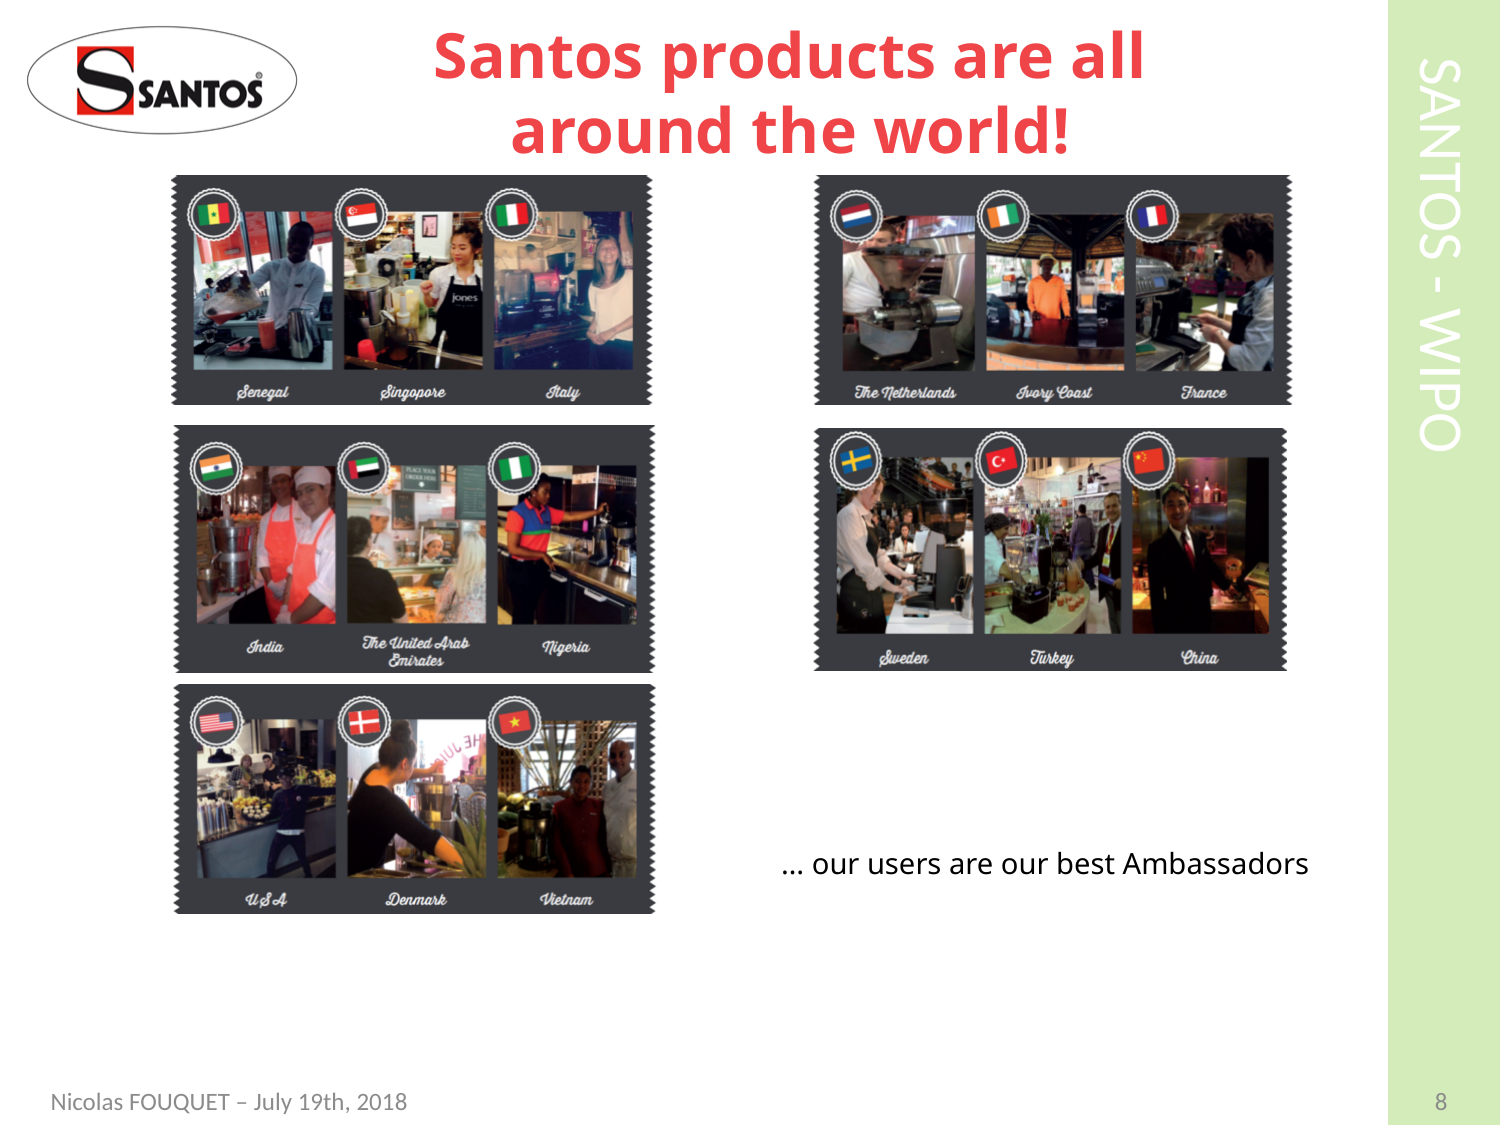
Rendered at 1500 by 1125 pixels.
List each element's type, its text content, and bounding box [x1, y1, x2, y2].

picture [812, 428, 1287, 671]
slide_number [35, 1070, 1382, 1125]
picture [170, 425, 657, 673]
picture [171, 175, 657, 406]
text_box … our users are our best Ambassadors [766, 837, 1334, 888]
picture [170, 683, 657, 914]
picture [813, 175, 1293, 405]
text_box Santos products are all around the world! [323, 8, 1258, 174]
picture [1387, 0, 1500, 1125]
picture [0, 0, 325, 163]
